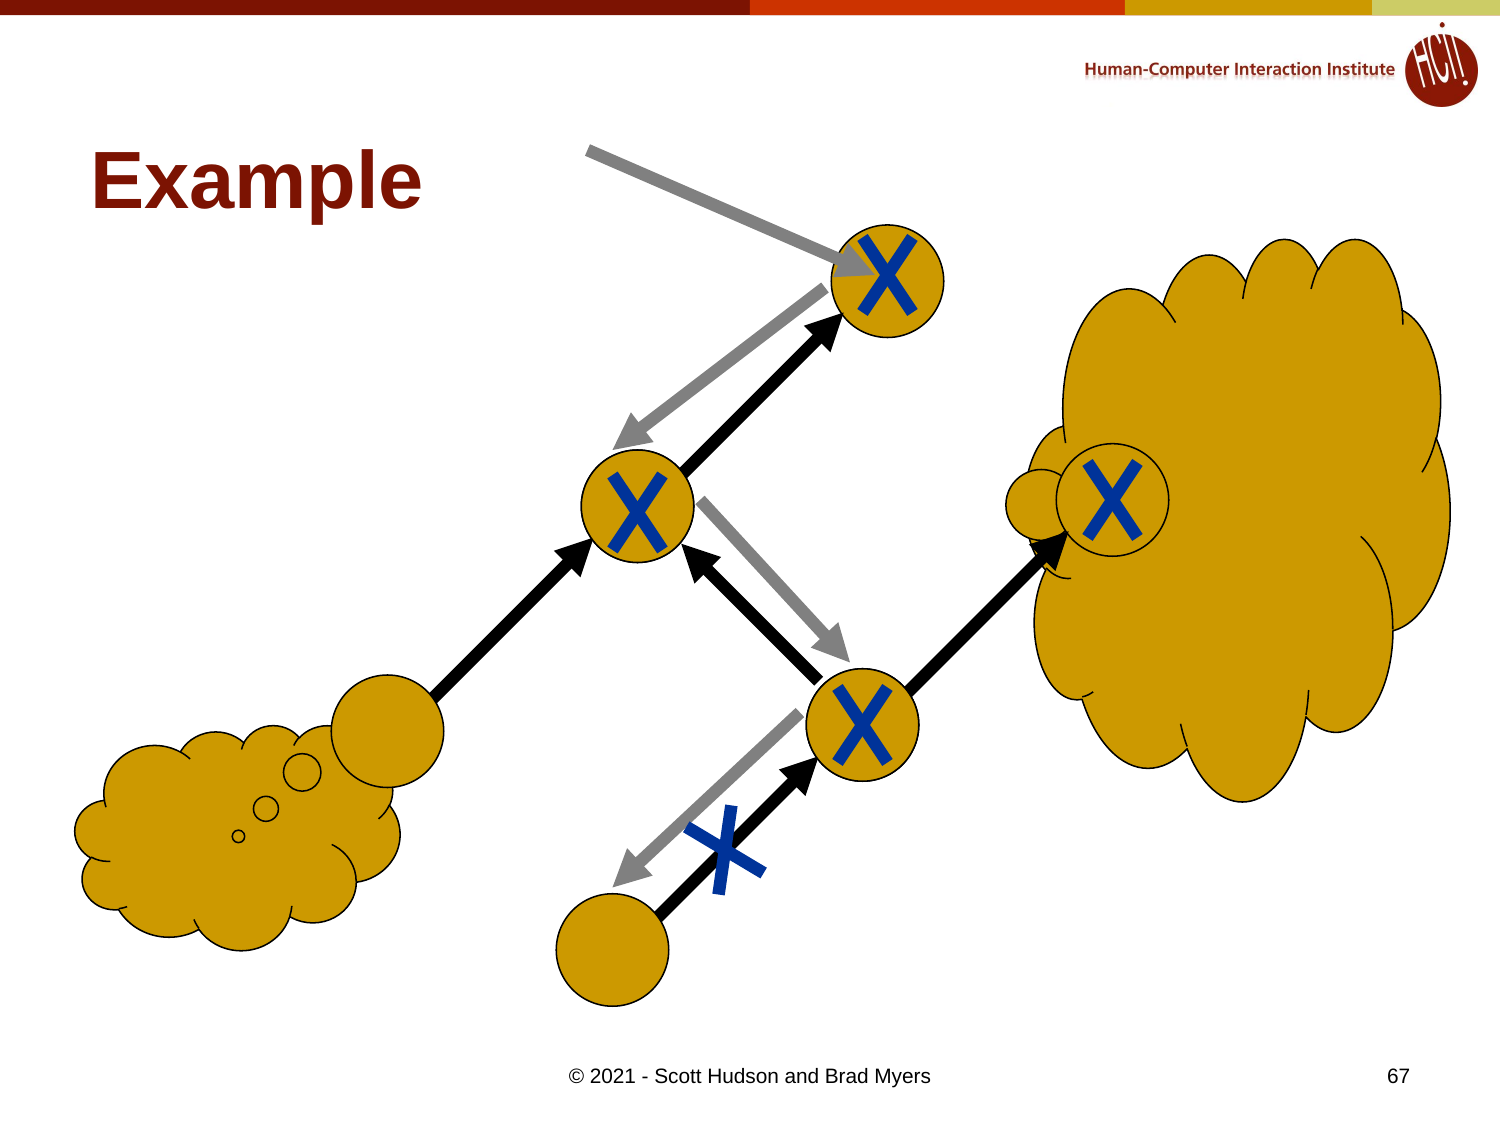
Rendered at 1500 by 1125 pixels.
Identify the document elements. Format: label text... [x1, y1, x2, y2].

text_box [837, 687, 888, 763]
title Example [74, 19, 1313, 233]
footer © 2021 - Scott Hudson and Brad Myers [457, 1054, 1043, 1101]
picture [1313, 22, 1478, 107]
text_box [862, 237, 913, 313]
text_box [1087, 462, 1138, 538]
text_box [699, 812, 751, 888]
text_box [74, 725, 325, 951]
text_box [1173, 239, 1451, 803]
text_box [330, 224, 1169, 1007]
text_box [612, 474, 663, 551]
slide_number 67 [1074, 1054, 1426, 1101]
